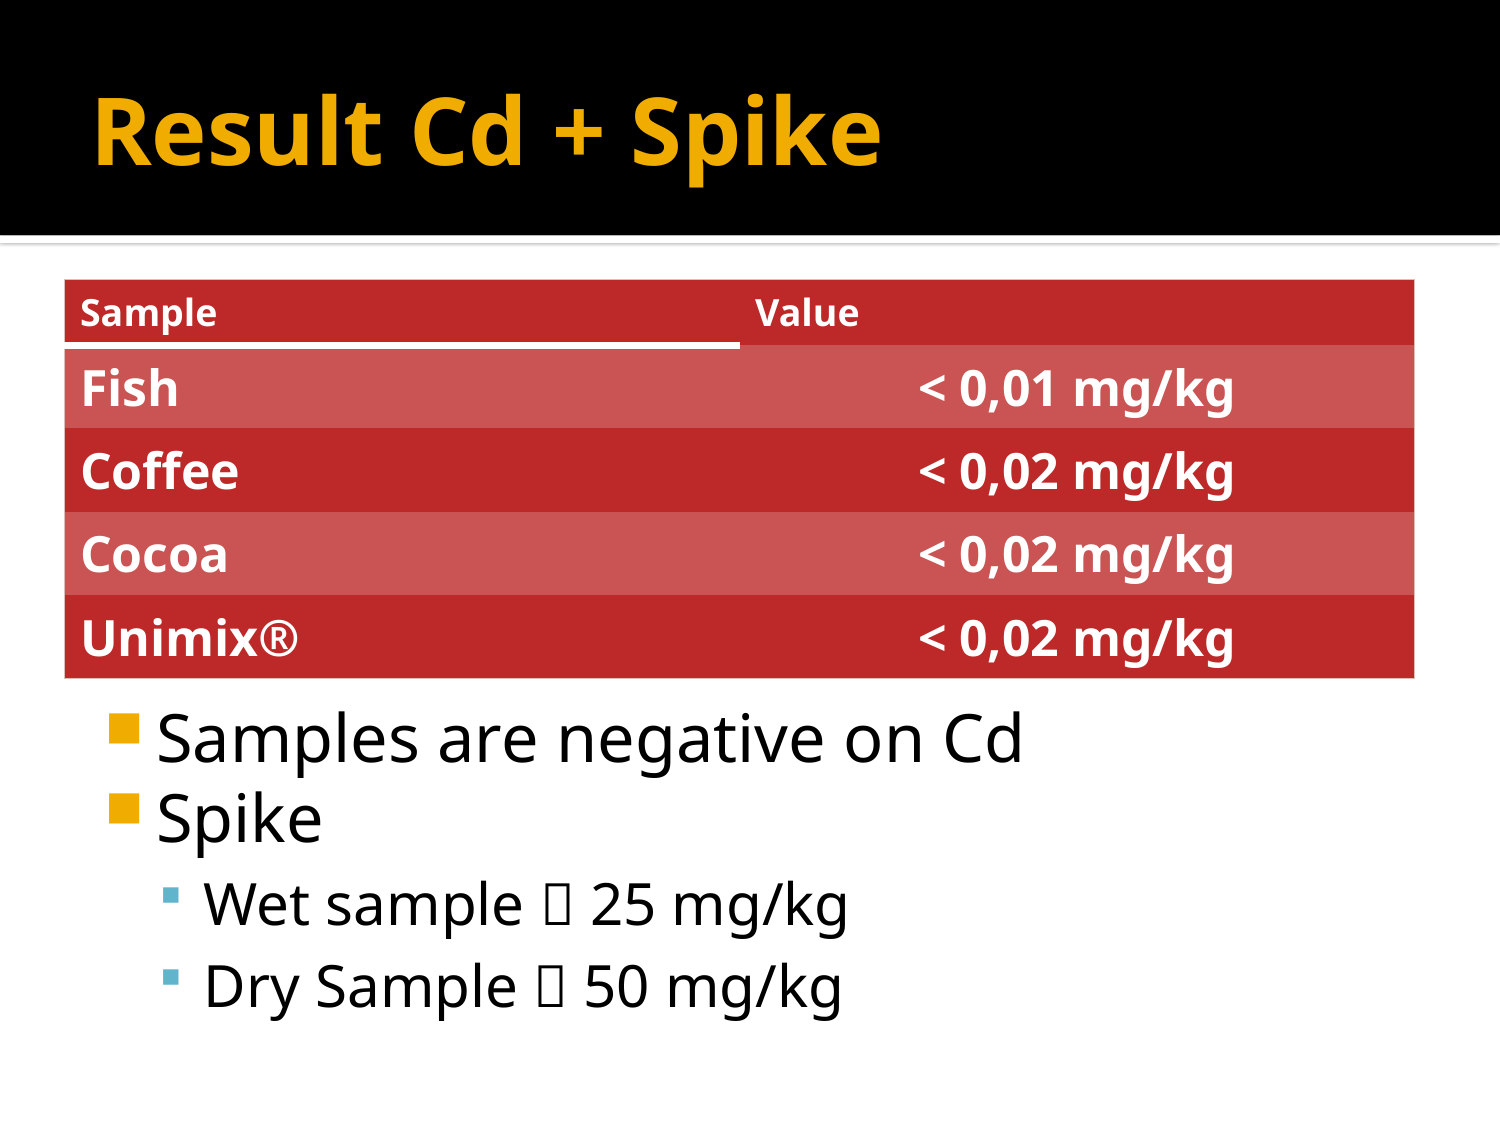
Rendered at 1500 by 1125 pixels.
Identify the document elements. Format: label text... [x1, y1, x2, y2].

table_header Sample [65, 280, 740, 342]
title Result Cd + Spike [75, 25, 1425, 231]
list Samples are negative on Cd Spike Wet sample  25 mg/kg Dry Sample  50 mg/kg [75, 680, 1425, 1050]
table_header Value [740, 280, 1414, 345]
table_cell Unimix® [65, 595, 740, 678]
table_cell < 0,02 mg/kg [740, 595, 1414, 678]
table_cell Cocoa [65, 512, 740, 595]
table_cell < 0,02 mg/kg [740, 512, 1414, 595]
table_cell < 0,02 mg/kg [740, 428, 1414, 512]
table_cell < 0,01 mg/kg [740, 345, 1414, 428]
table_cell Fish [65, 349, 740, 428]
table_cell Coffee [65, 428, 740, 512]
